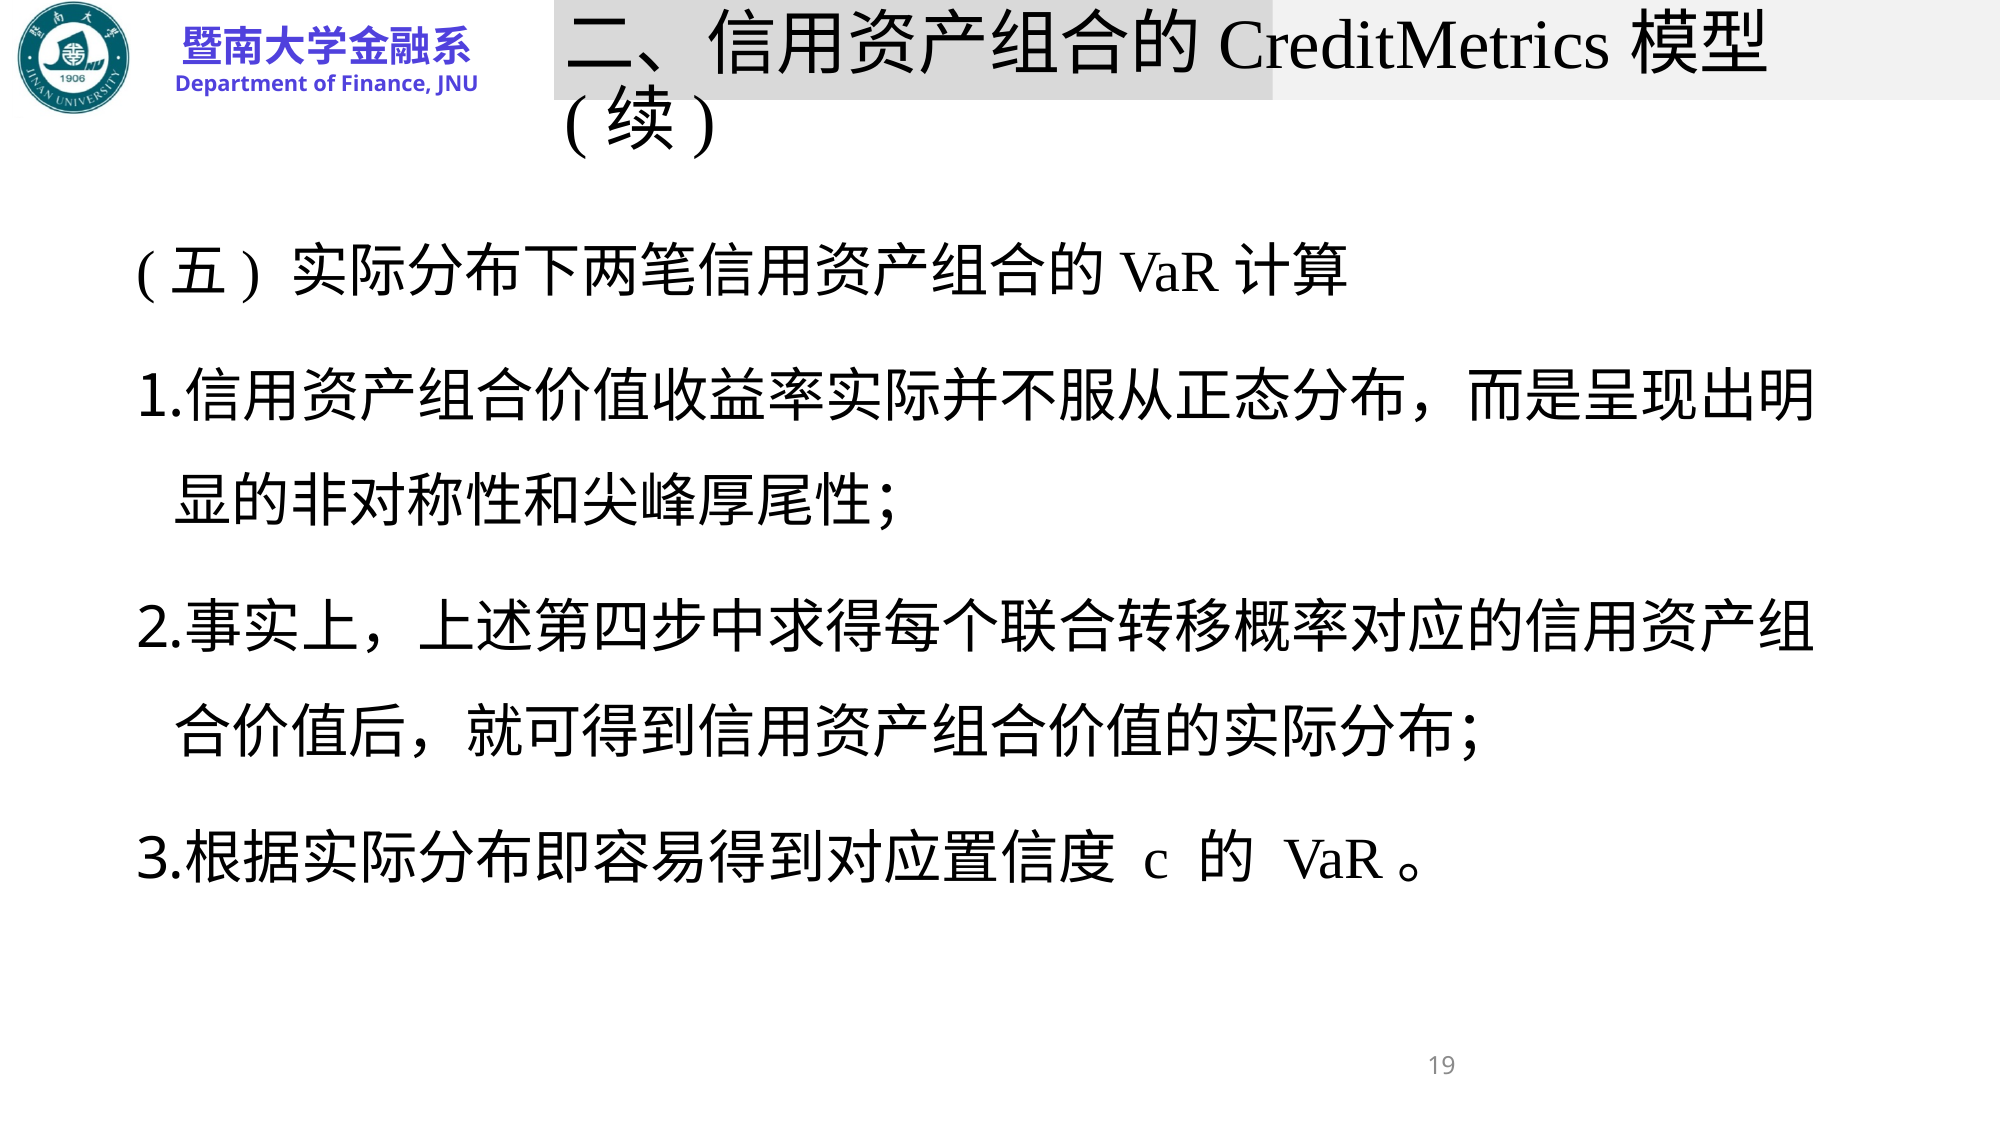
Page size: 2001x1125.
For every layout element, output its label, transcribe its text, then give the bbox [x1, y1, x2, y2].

slide_number 19 [1412, 1042, 1863, 1103]
list (五) 实际分布下两笔信用资产组合的VaR计算 信用资产组合价值收益率实际并不服从正态分布，而是呈现出明显的非对称性和尖峰厚尾性； 事实上，上述第四步中求得每个联合转移概率对应的信用资产组合价值后，就可得到信用资产组合价值的实际分布； 根据实际分布即容易得到对应置信度 c 的 VaR。 [121, 190, 1872, 891]
title 二、信用资产组合的CreditMetrics模型(续) [549, 0, 1904, 200]
picture [12, 0, 131, 118]
